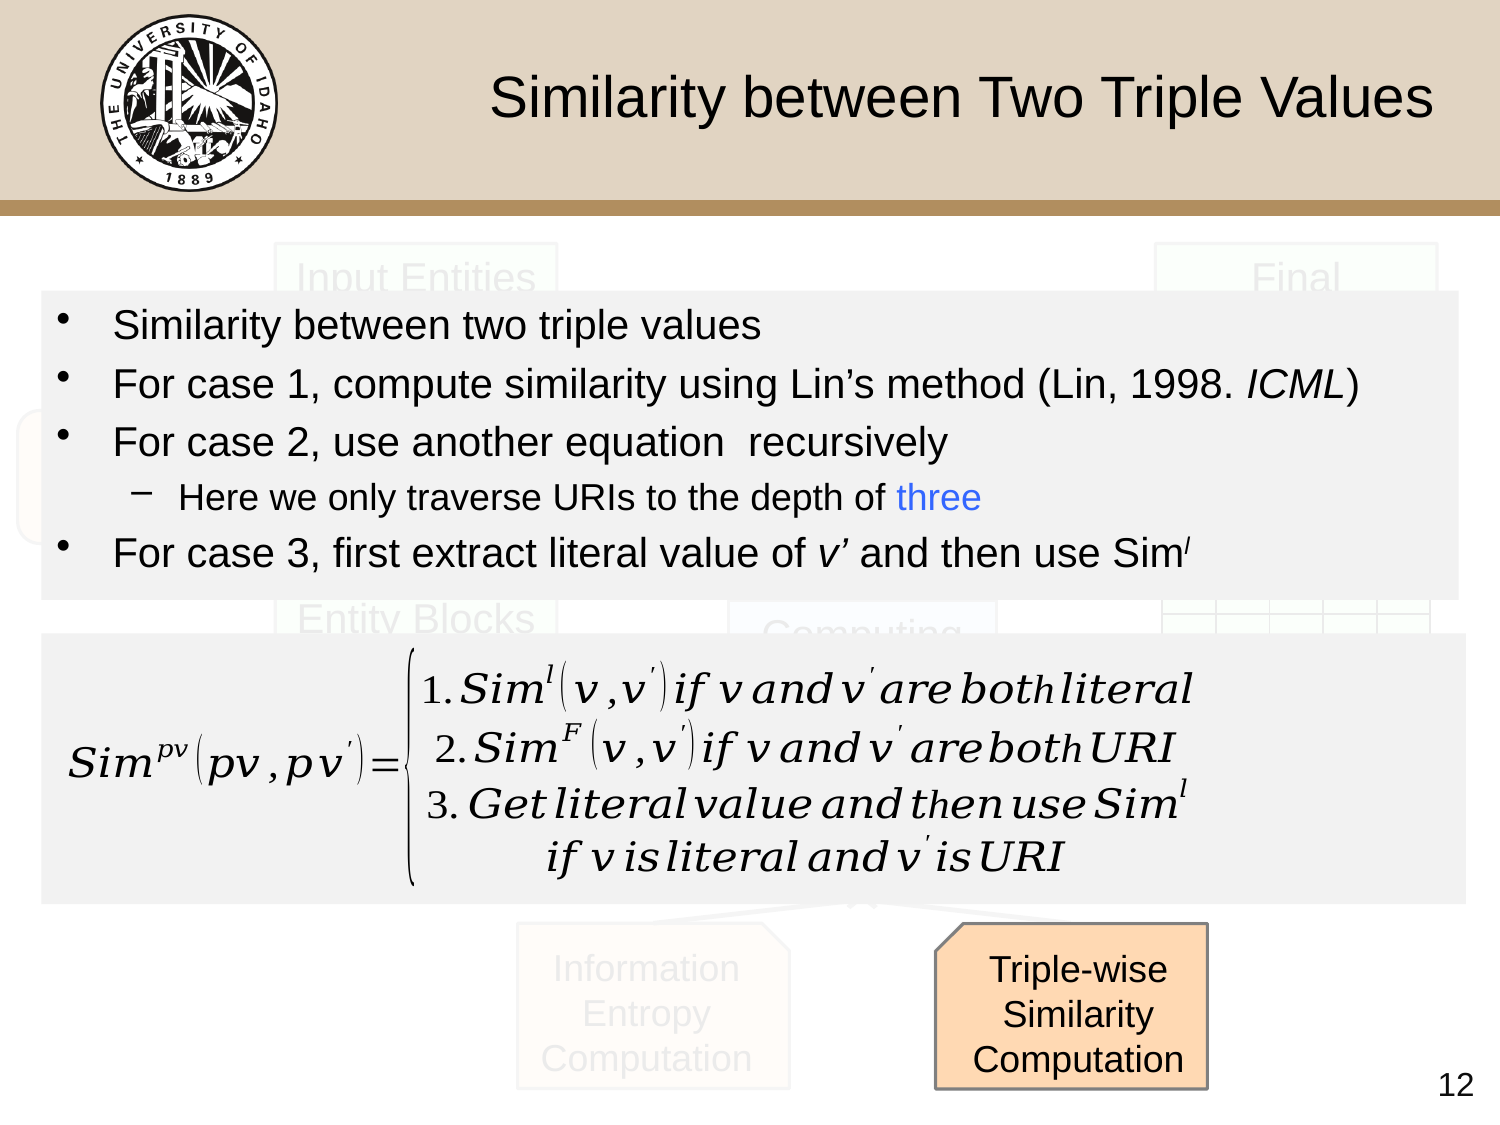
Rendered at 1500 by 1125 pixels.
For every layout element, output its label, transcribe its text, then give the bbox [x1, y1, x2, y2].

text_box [41, 633, 1467, 905]
text_box [0, 218, 1500, 1125]
text_box 12 [1359, 1055, 1488, 1116]
picture [100, 14, 278, 192]
title Similarity between Two Triple Values [425, 0, 1500, 188]
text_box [517, 913, 1208, 1089]
